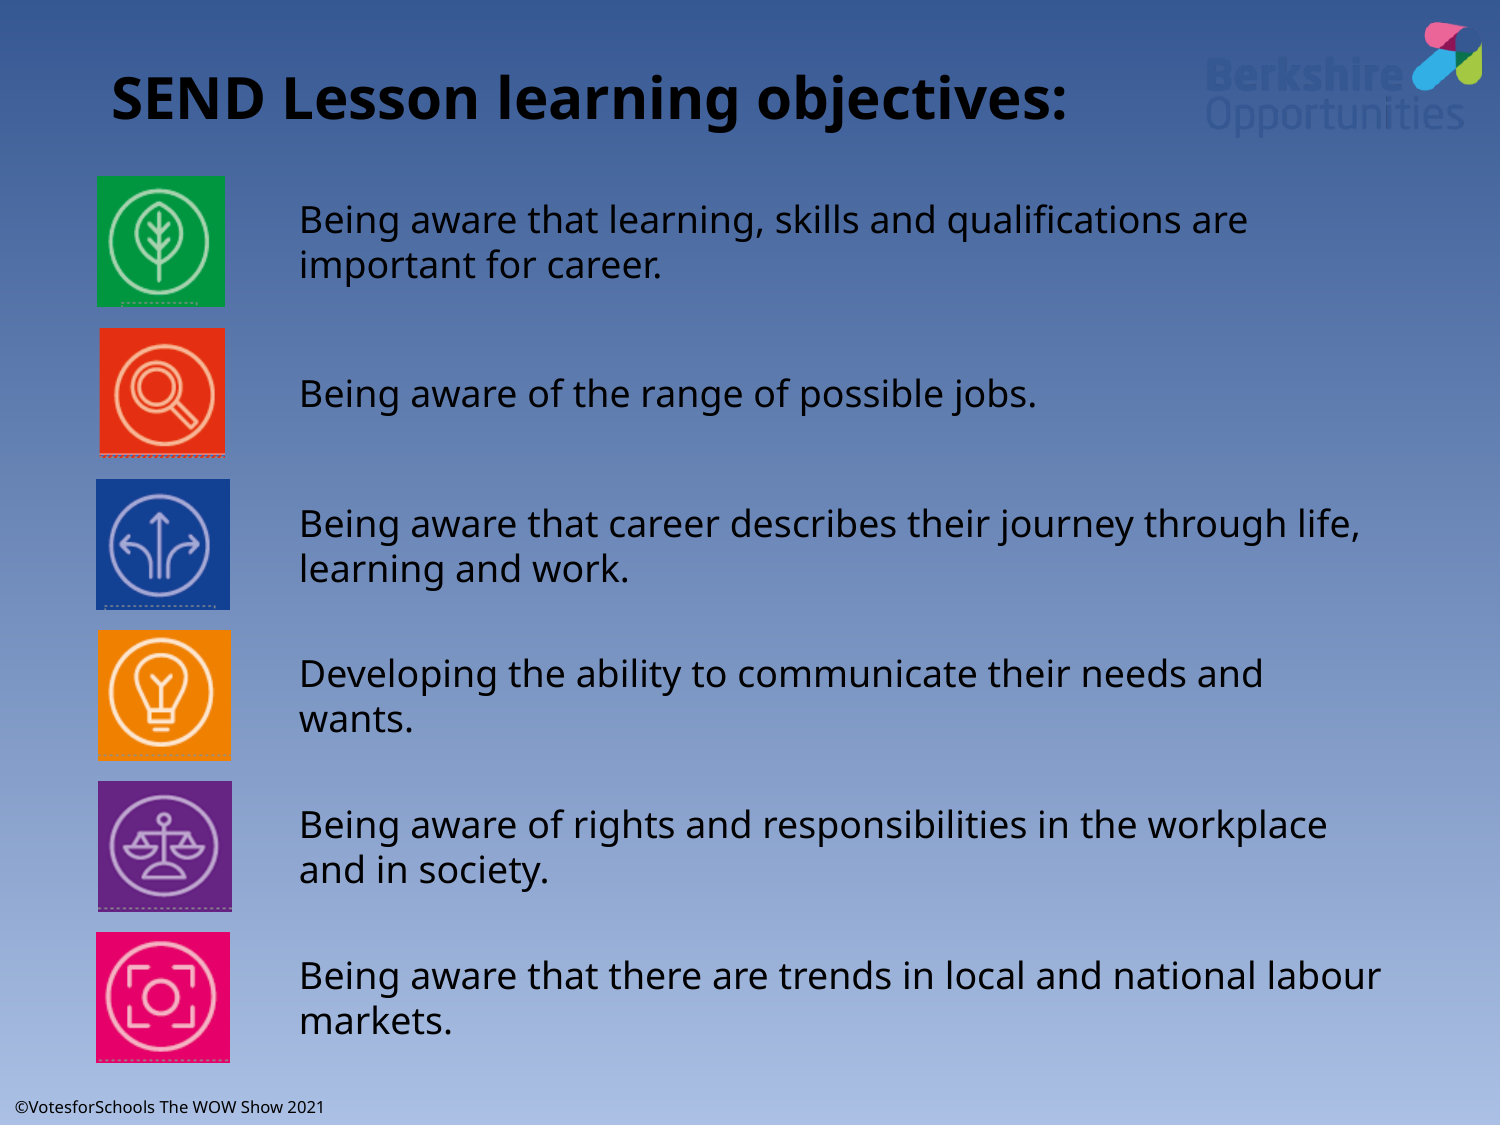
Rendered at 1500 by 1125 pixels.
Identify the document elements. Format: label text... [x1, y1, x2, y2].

text_box ©VotesforSchools The WOW Show 2021 [0, 1089, 443, 1125]
text_box Being aware that learning, skills and qualifications are important for career. [284, 188, 1427, 294]
picture [1201, 18, 1487, 142]
text_box Developing the ability to communicate their needs and wants. [284, 642, 1401, 748]
text_box Being aware that career describes their journey through life, learning and work. [284, 492, 1401, 597]
picture [96, 932, 230, 1063]
picture [99, 328, 225, 458]
text_box Being aware that there are trends in local and national labour markets. [284, 944, 1401, 1050]
picture [96, 176, 225, 307]
picture [96, 479, 230, 610]
text_box Being aware of the range of possible jobs. [284, 363, 1401, 423]
picture [98, 781, 232, 912]
text_box Being aware of rights and responsibilities in the workplace and in society. [284, 793, 1401, 899]
picture [98, 630, 231, 761]
text_box SEND Lesson learning objectives: [96, 54, 1173, 143]
